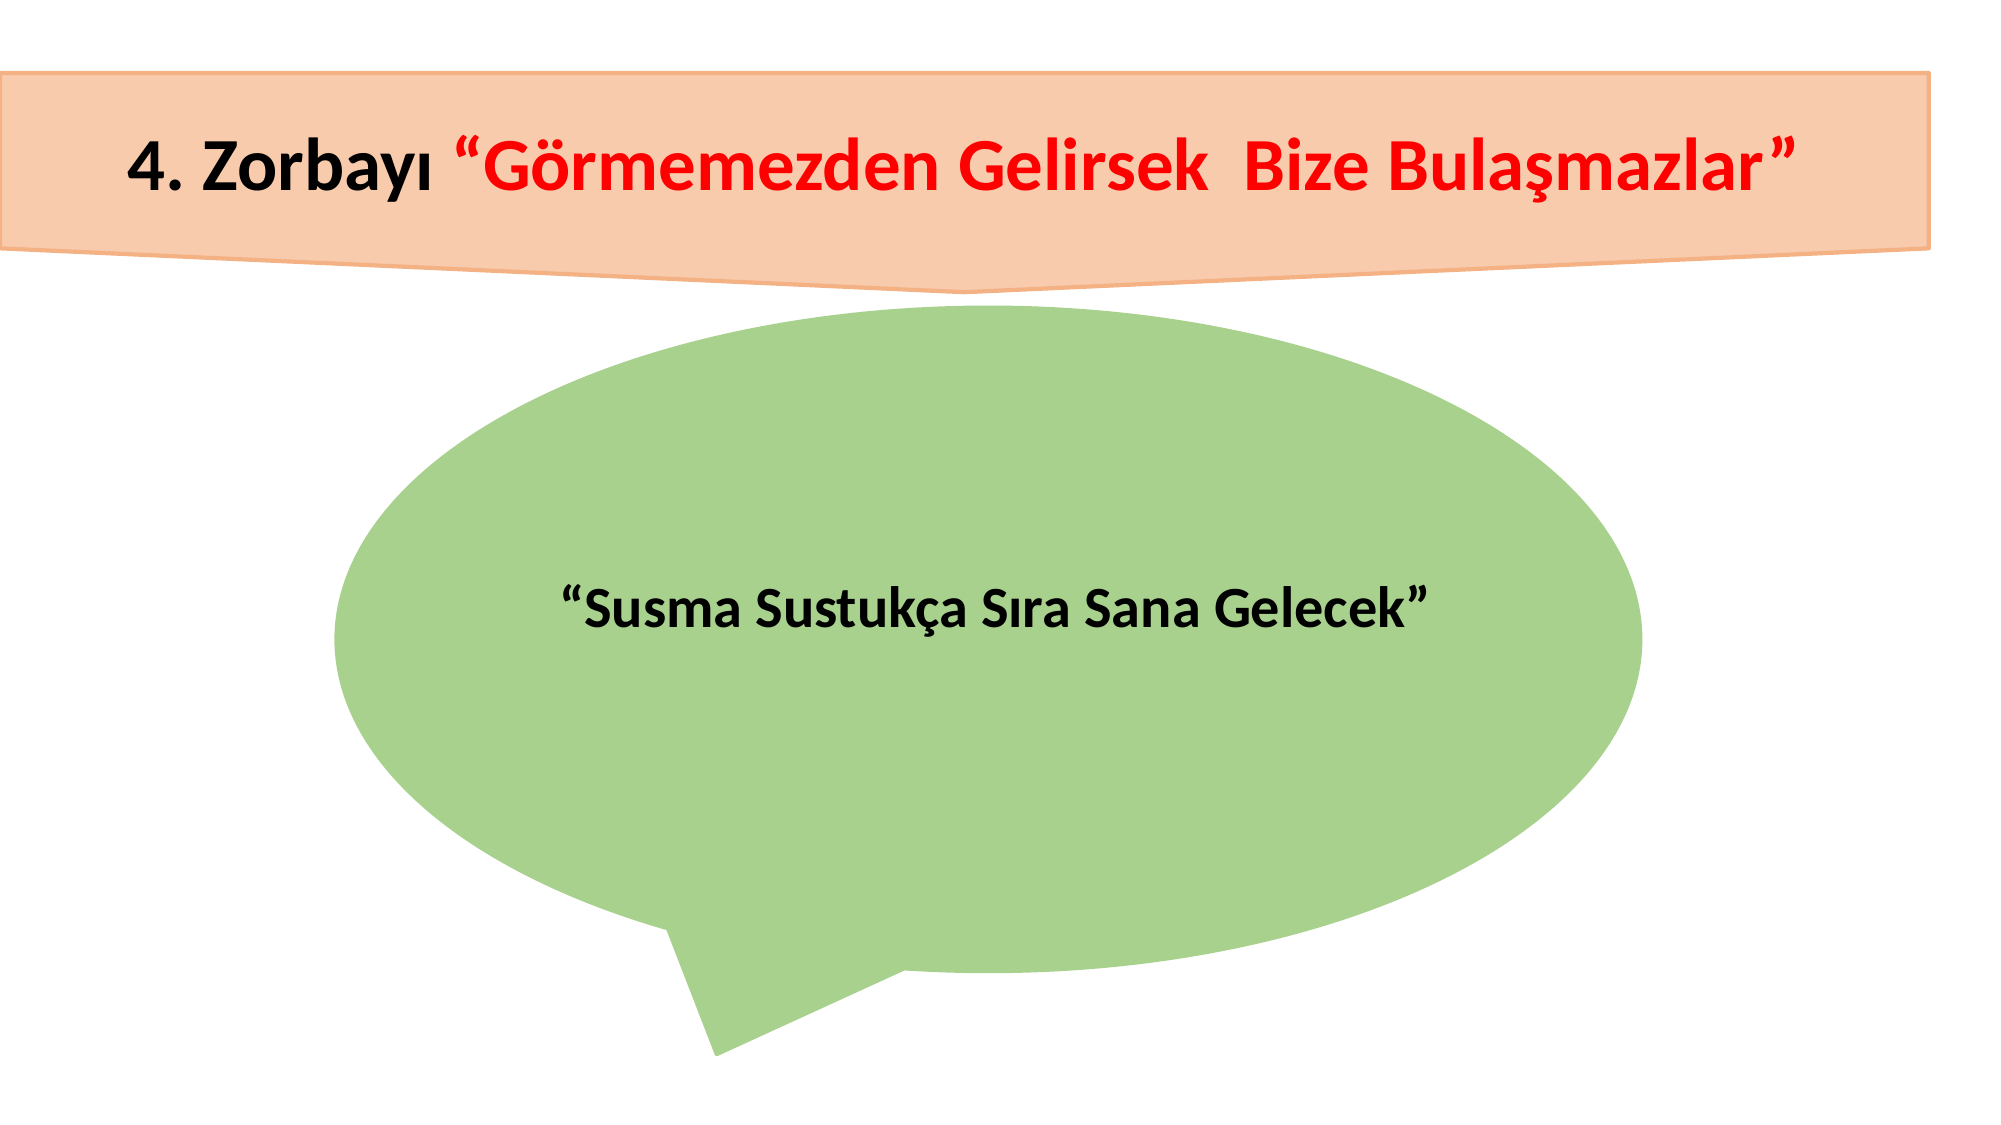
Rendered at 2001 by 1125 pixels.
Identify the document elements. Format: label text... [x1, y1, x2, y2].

text_box 4. Zorbayı “Görmemezden Gelirsek Bize Bulaşmazlar” [0, 70, 1931, 295]
text_box “Susma Sustukça Sıra Sana Gelecek” [334, 305, 1643, 1057]
